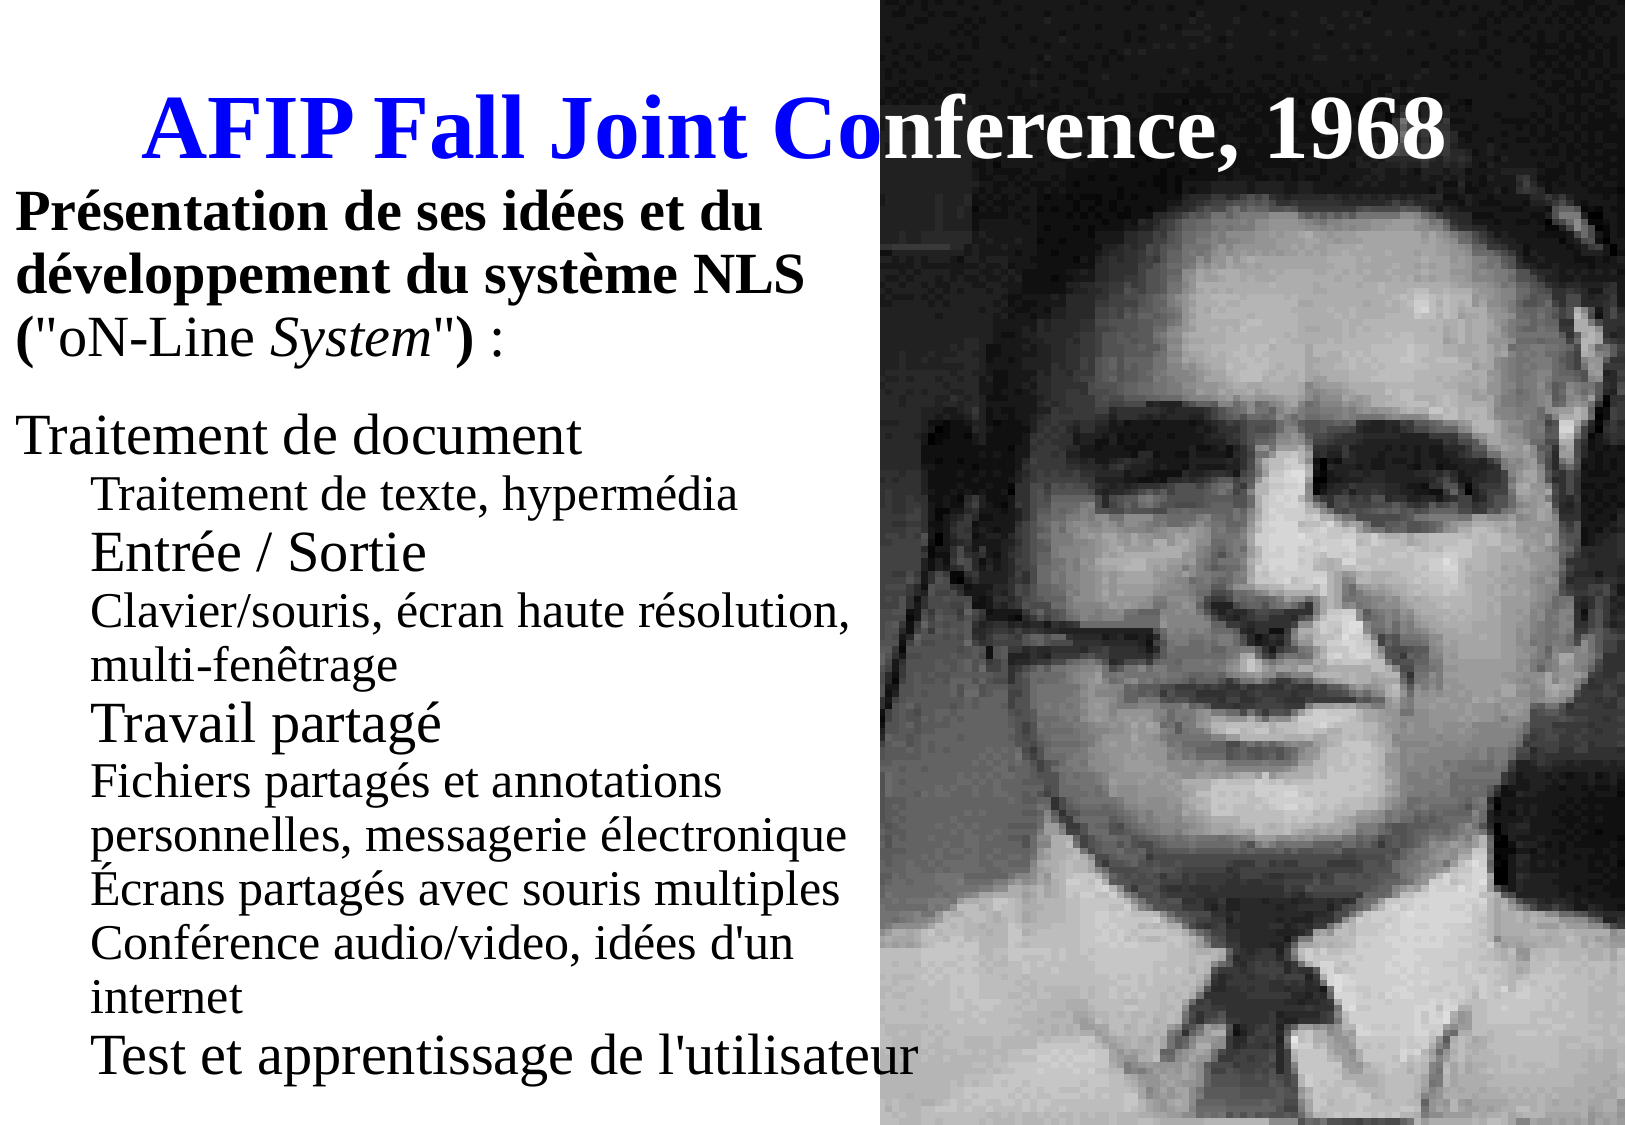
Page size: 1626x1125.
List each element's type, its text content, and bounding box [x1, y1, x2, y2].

text_box Présentation de ses idées et du développement du système NLS ("oN-Line System") : Traitement de document Traitement de texte, hypermédia Entrée / Sortie Clavier/souris, écran haute résolution, multi-fenêtrage Travail partagé Fichiers partagés et annotations personnelles, messagerie électronique Écrans partagés avec souris multiples Conférence audio/video, idées d'un internet Test et apprentissage de l'utilisateur [0, 172, 874, 1125]
picture [879, 0, 1625, 1125]
title AFIP Fall Joint Conference, 1968 [114, 54, 874, 172]
